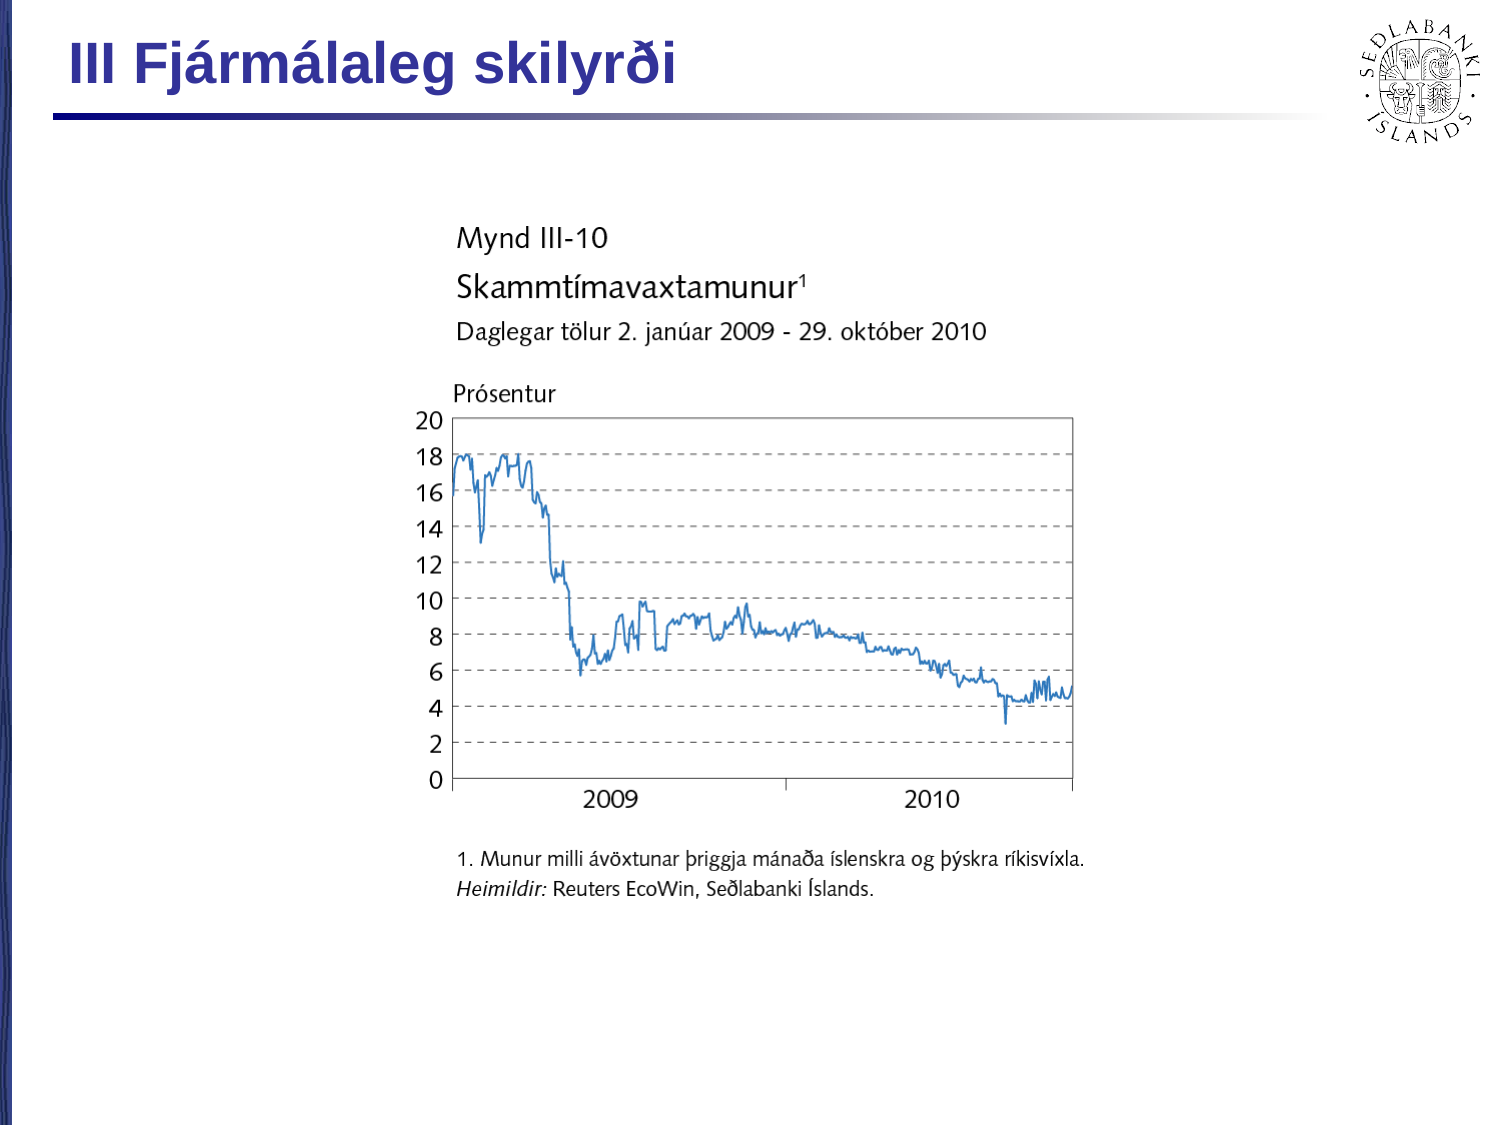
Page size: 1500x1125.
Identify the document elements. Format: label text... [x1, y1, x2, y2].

picture [0, 0, 12, 1125]
title III Fjármálaleg skilyrði [52, 10, 1330, 111]
picture [1357, 18, 1482, 149]
picture [415, 224, 1085, 901]
